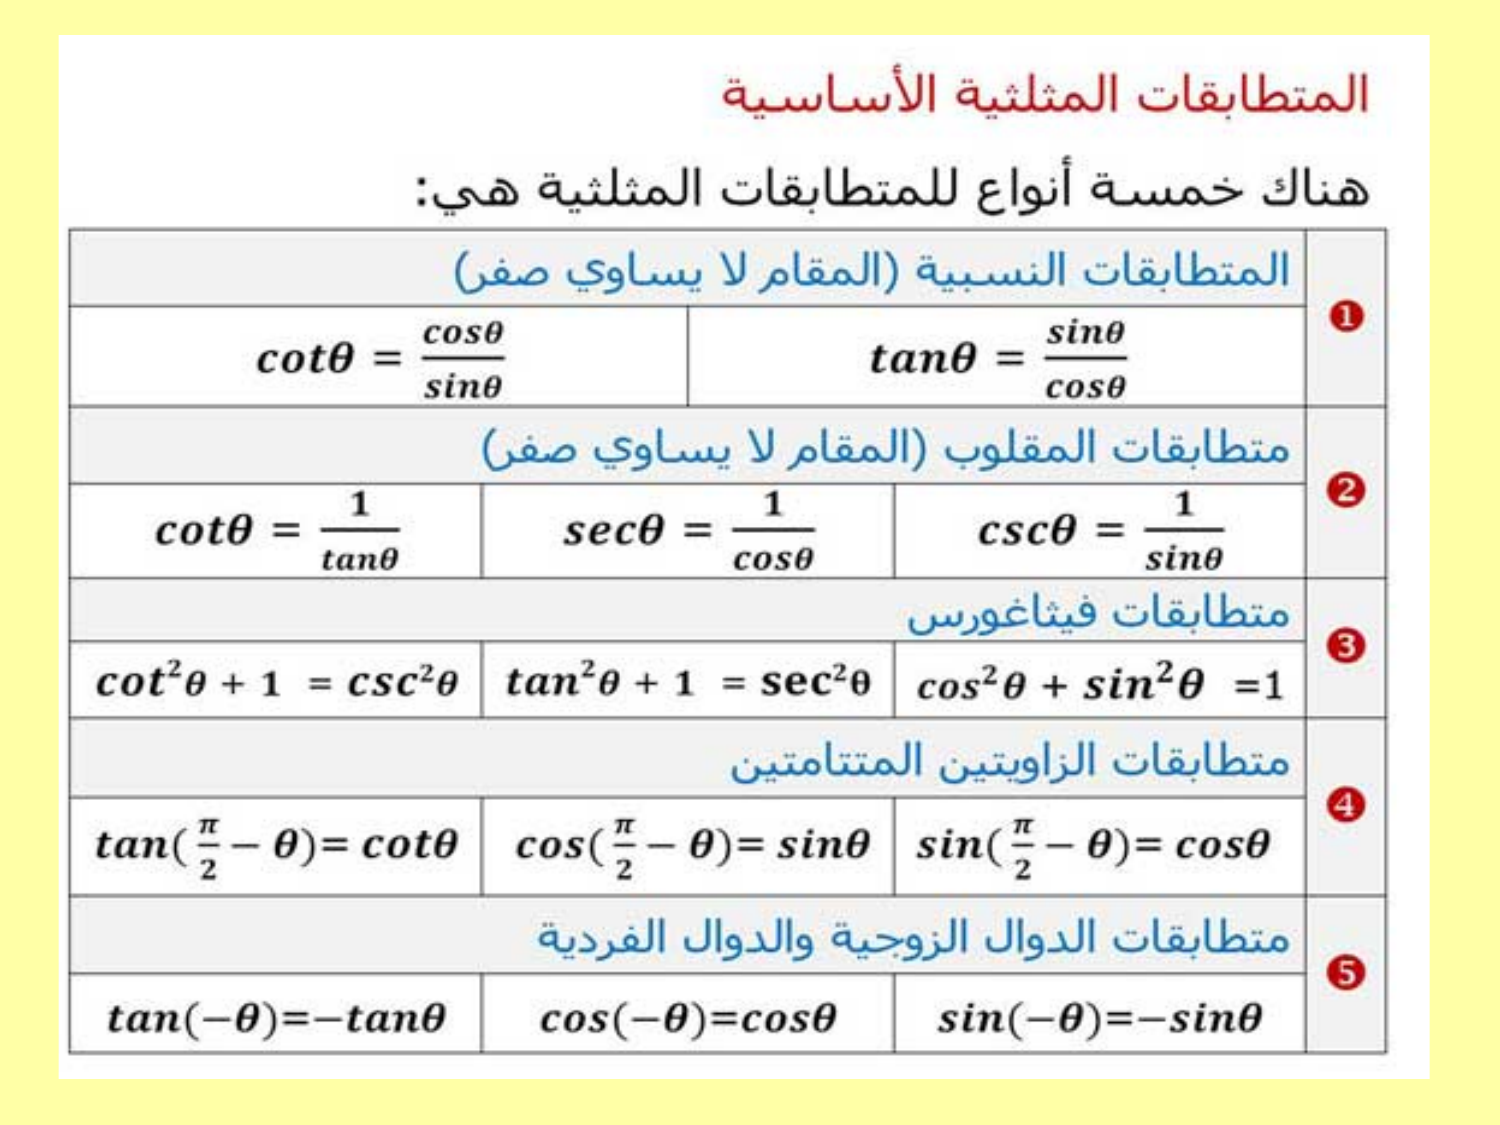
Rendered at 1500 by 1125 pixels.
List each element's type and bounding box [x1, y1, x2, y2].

picture [58, 34, 1430, 1079]
